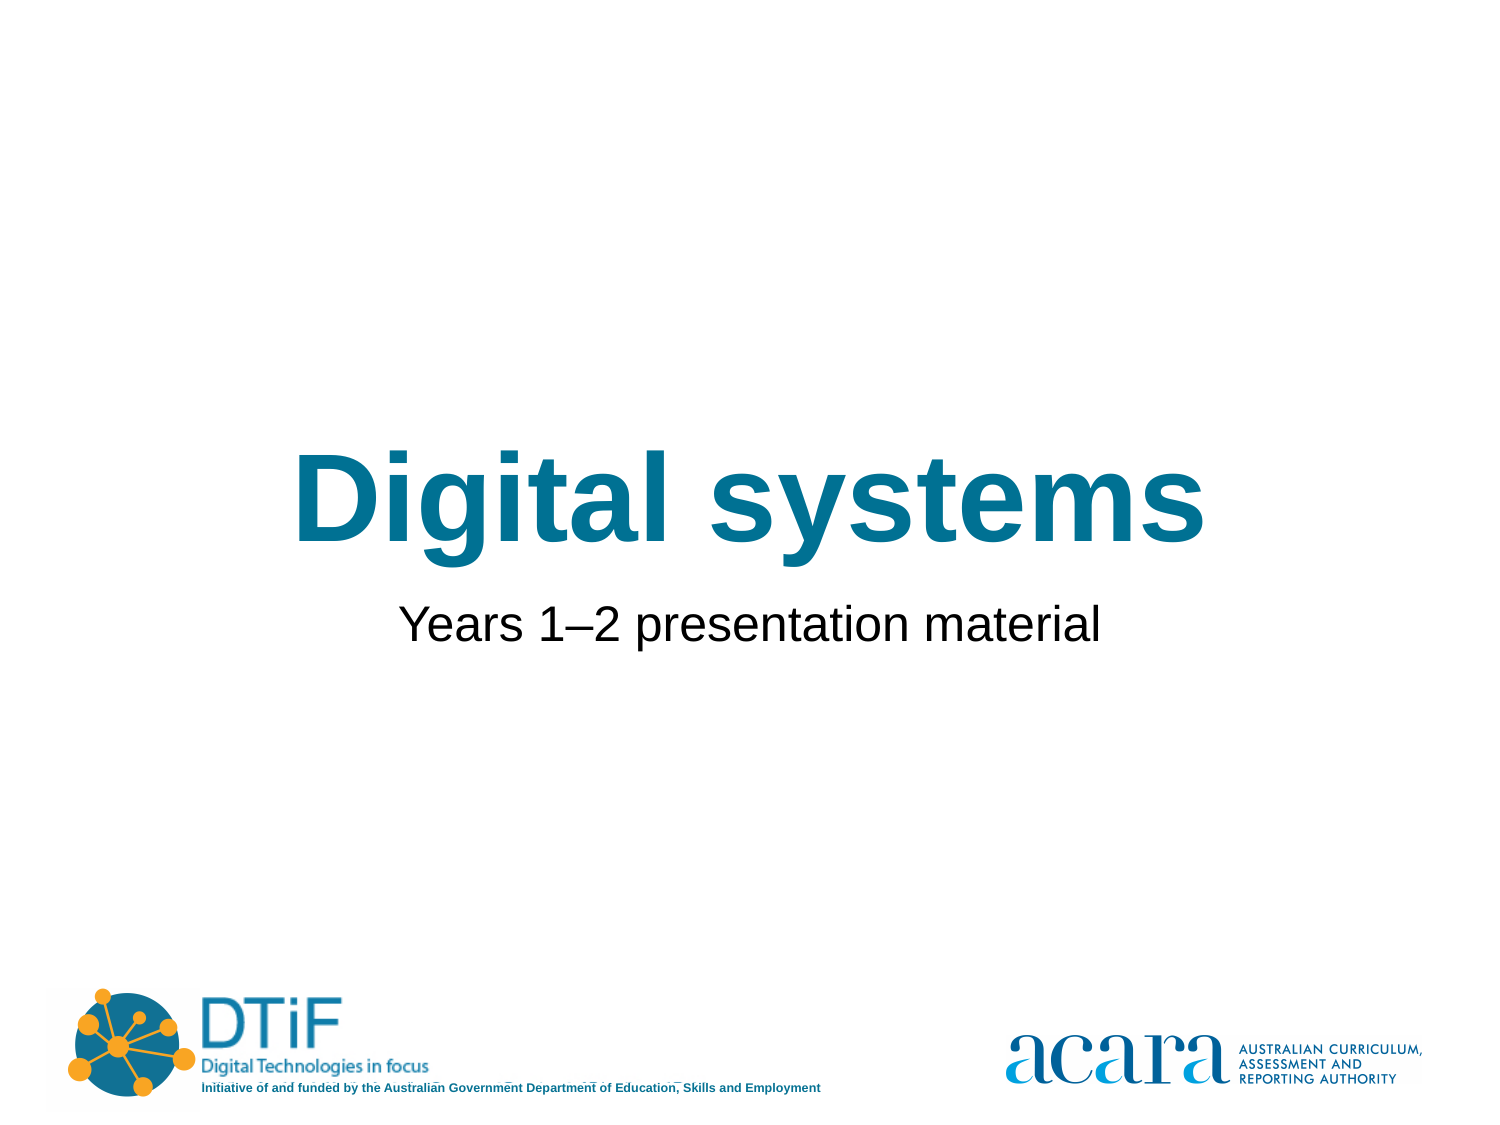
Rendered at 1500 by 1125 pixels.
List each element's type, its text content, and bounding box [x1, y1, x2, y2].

title Digital systems [112, 184, 1388, 576]
picture [201, 997, 736, 1092]
picture [46, 988, 200, 1112]
picture [1006, 1035, 1422, 1084]
subtitle Years 1–2 presentation material [187, 590, 1313, 863]
